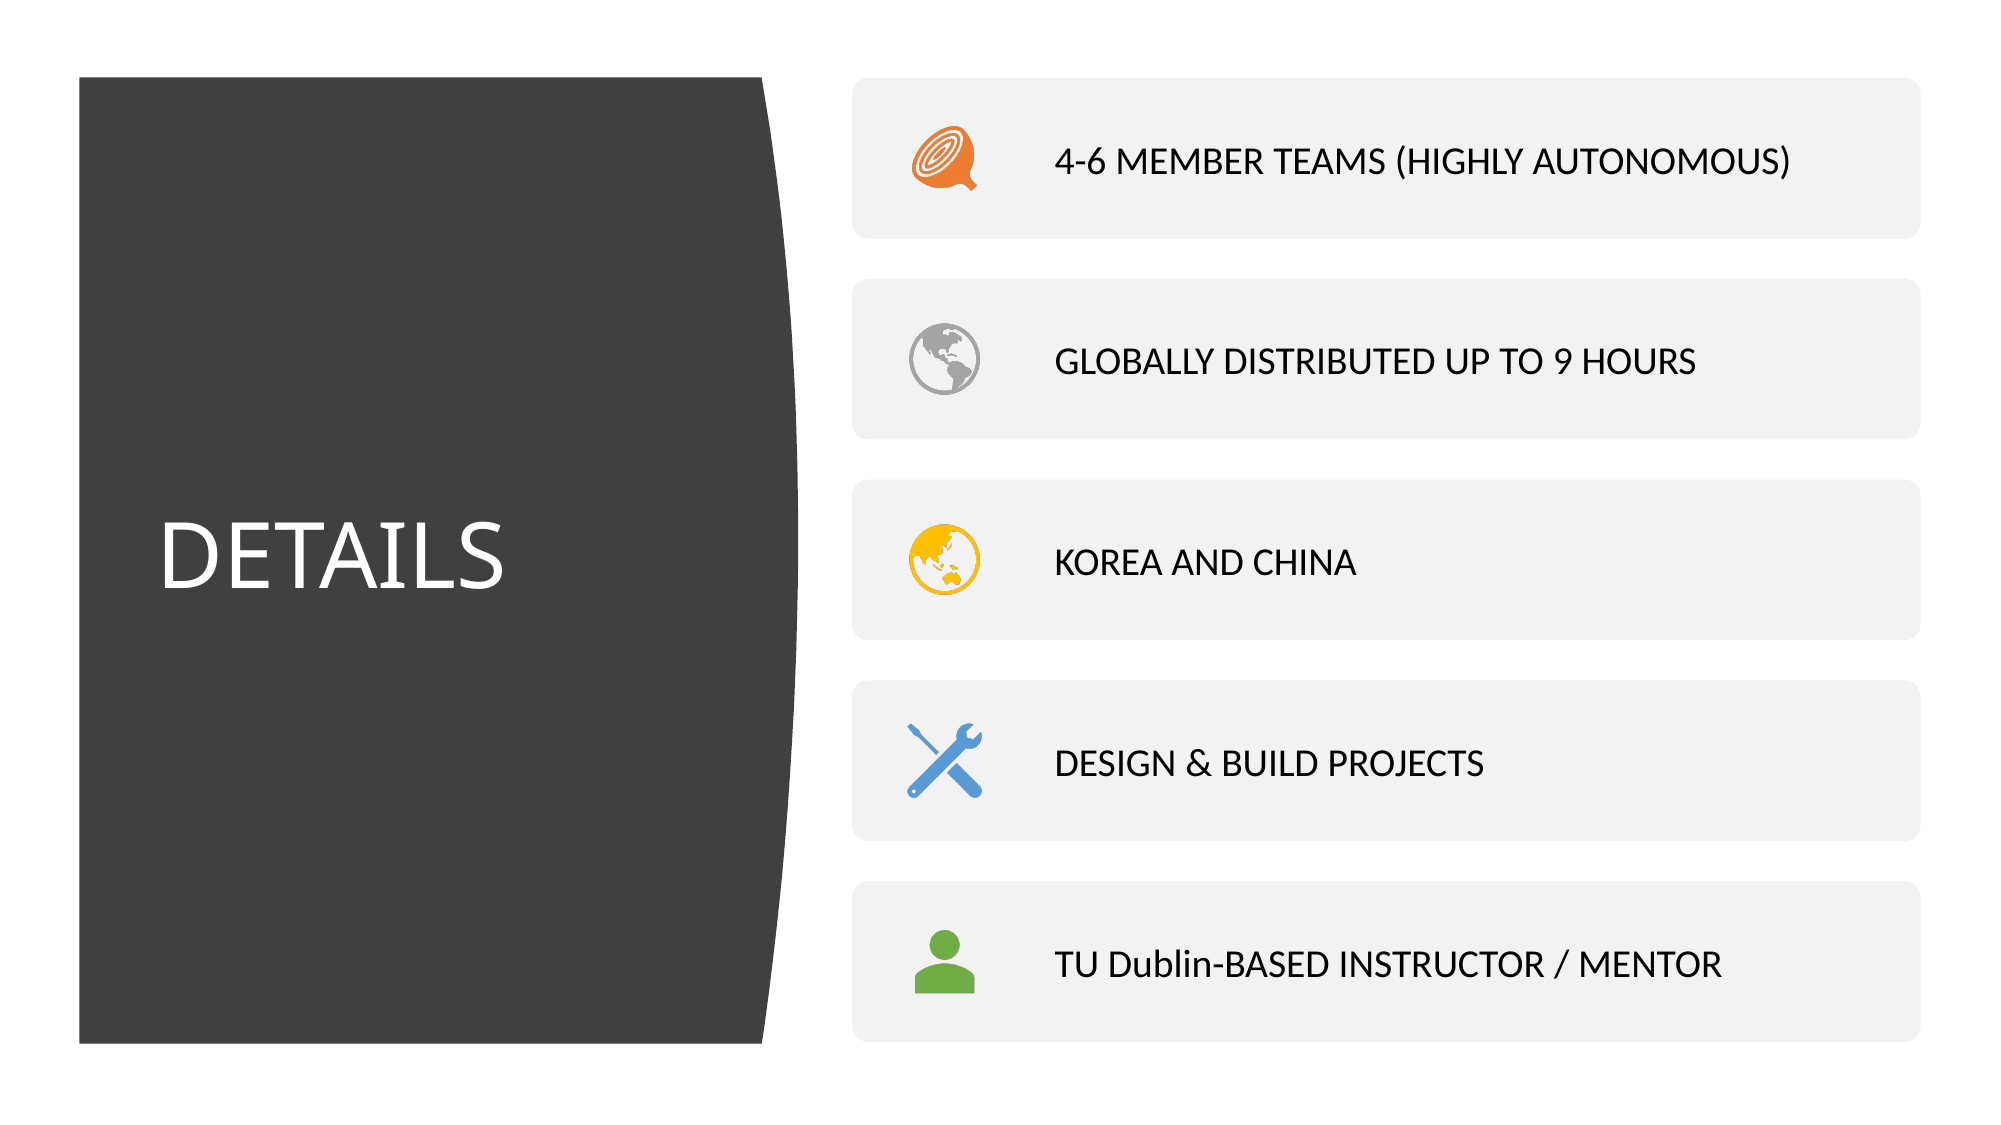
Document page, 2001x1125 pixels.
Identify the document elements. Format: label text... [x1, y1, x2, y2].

text_box [78, 76, 800, 1045]
title DETAILS [141, 165, 703, 953]
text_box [852, 77, 1921, 1043]
